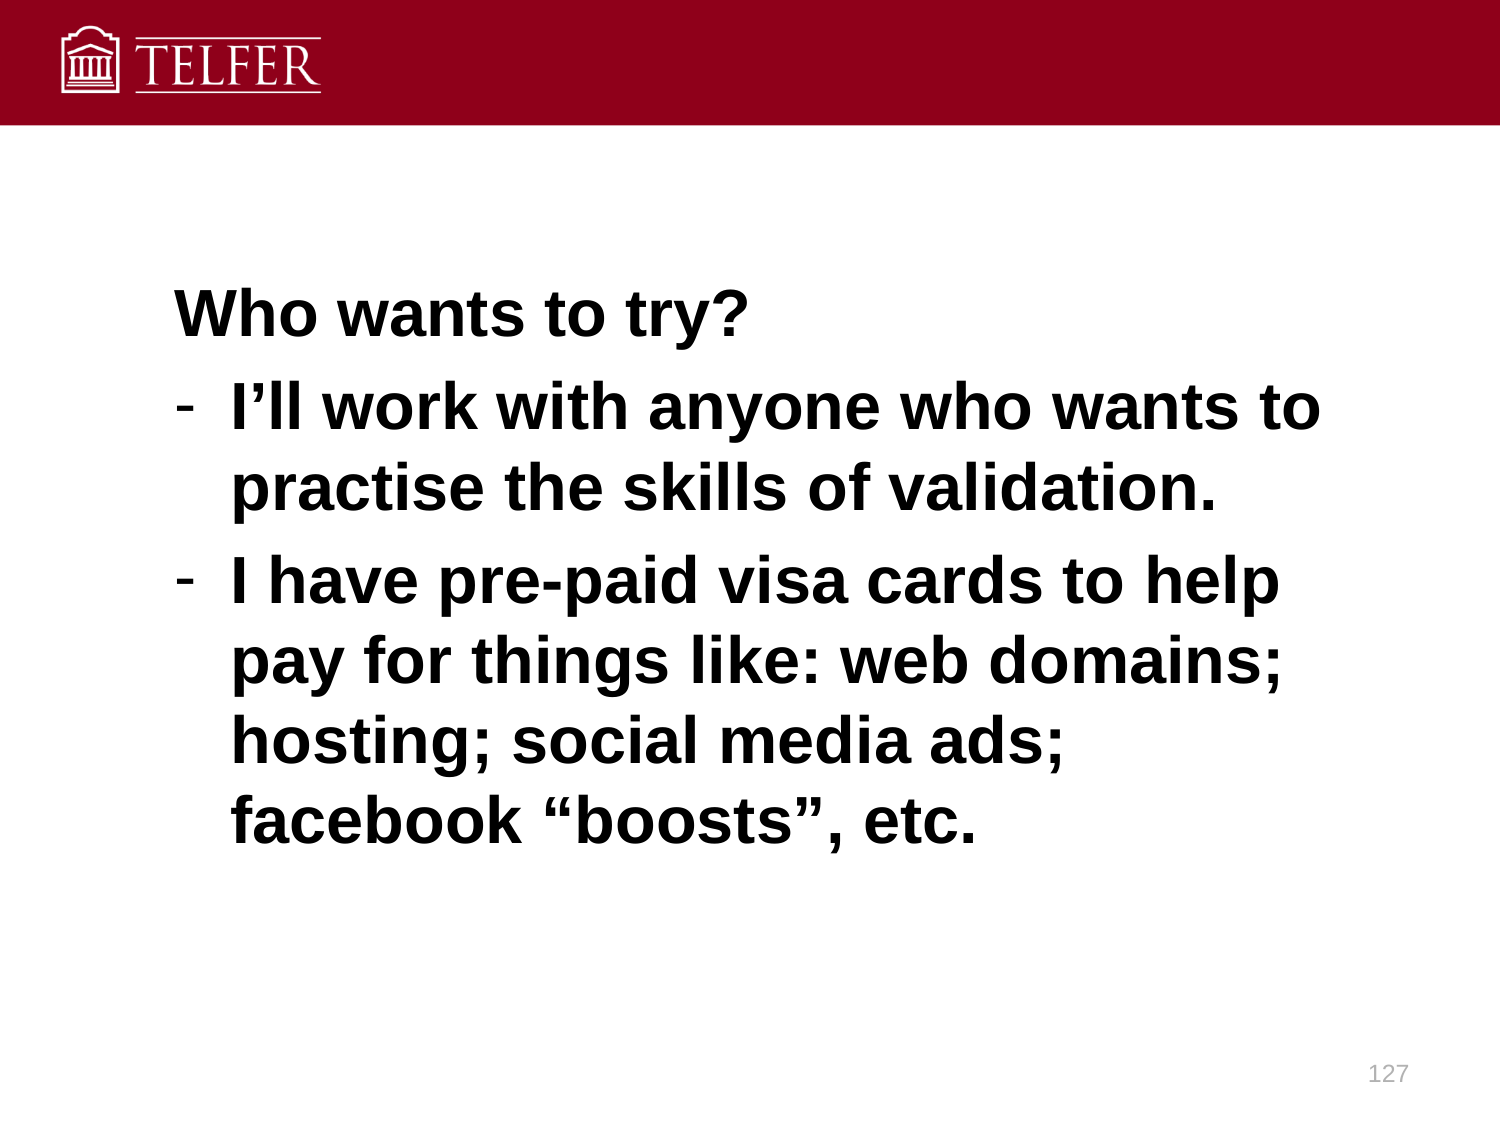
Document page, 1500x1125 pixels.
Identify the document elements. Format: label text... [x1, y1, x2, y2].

picture [41, 9, 337, 108]
list Who wants to try? I’ll work with anyone who wants to practise the skills of validation. I have pre-paid visa cards to help pay for things like: web domains; hosting; social media ads; facebook “boosts”, etc. [159, 262, 1353, 1005]
slide_number 127 [1074, 1042, 1425, 1103]
